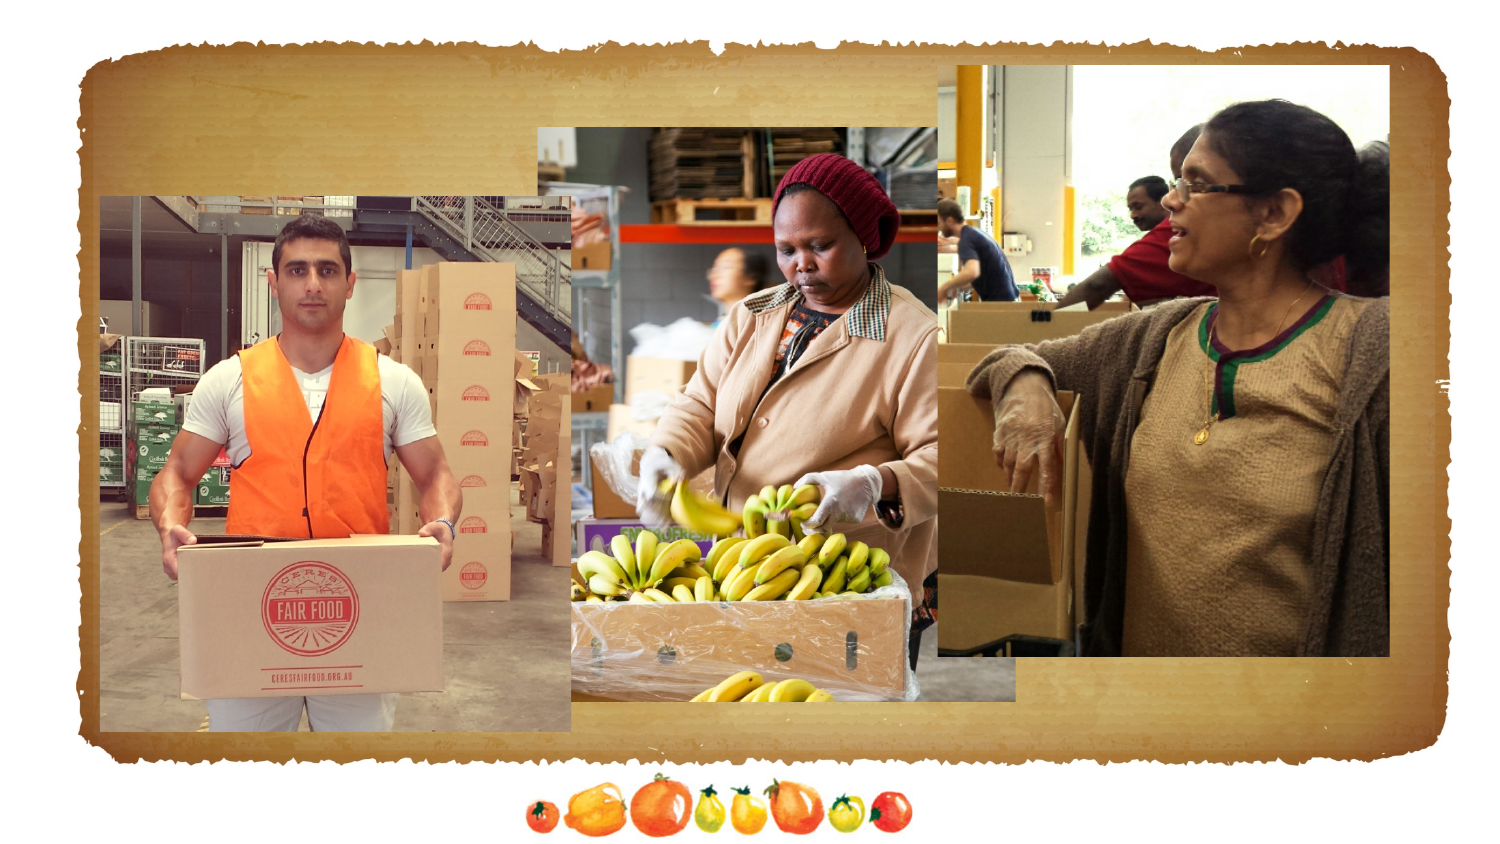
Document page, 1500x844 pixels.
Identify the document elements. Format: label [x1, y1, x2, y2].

picture [76, 37, 1452, 766]
picture [524, 767, 913, 841]
